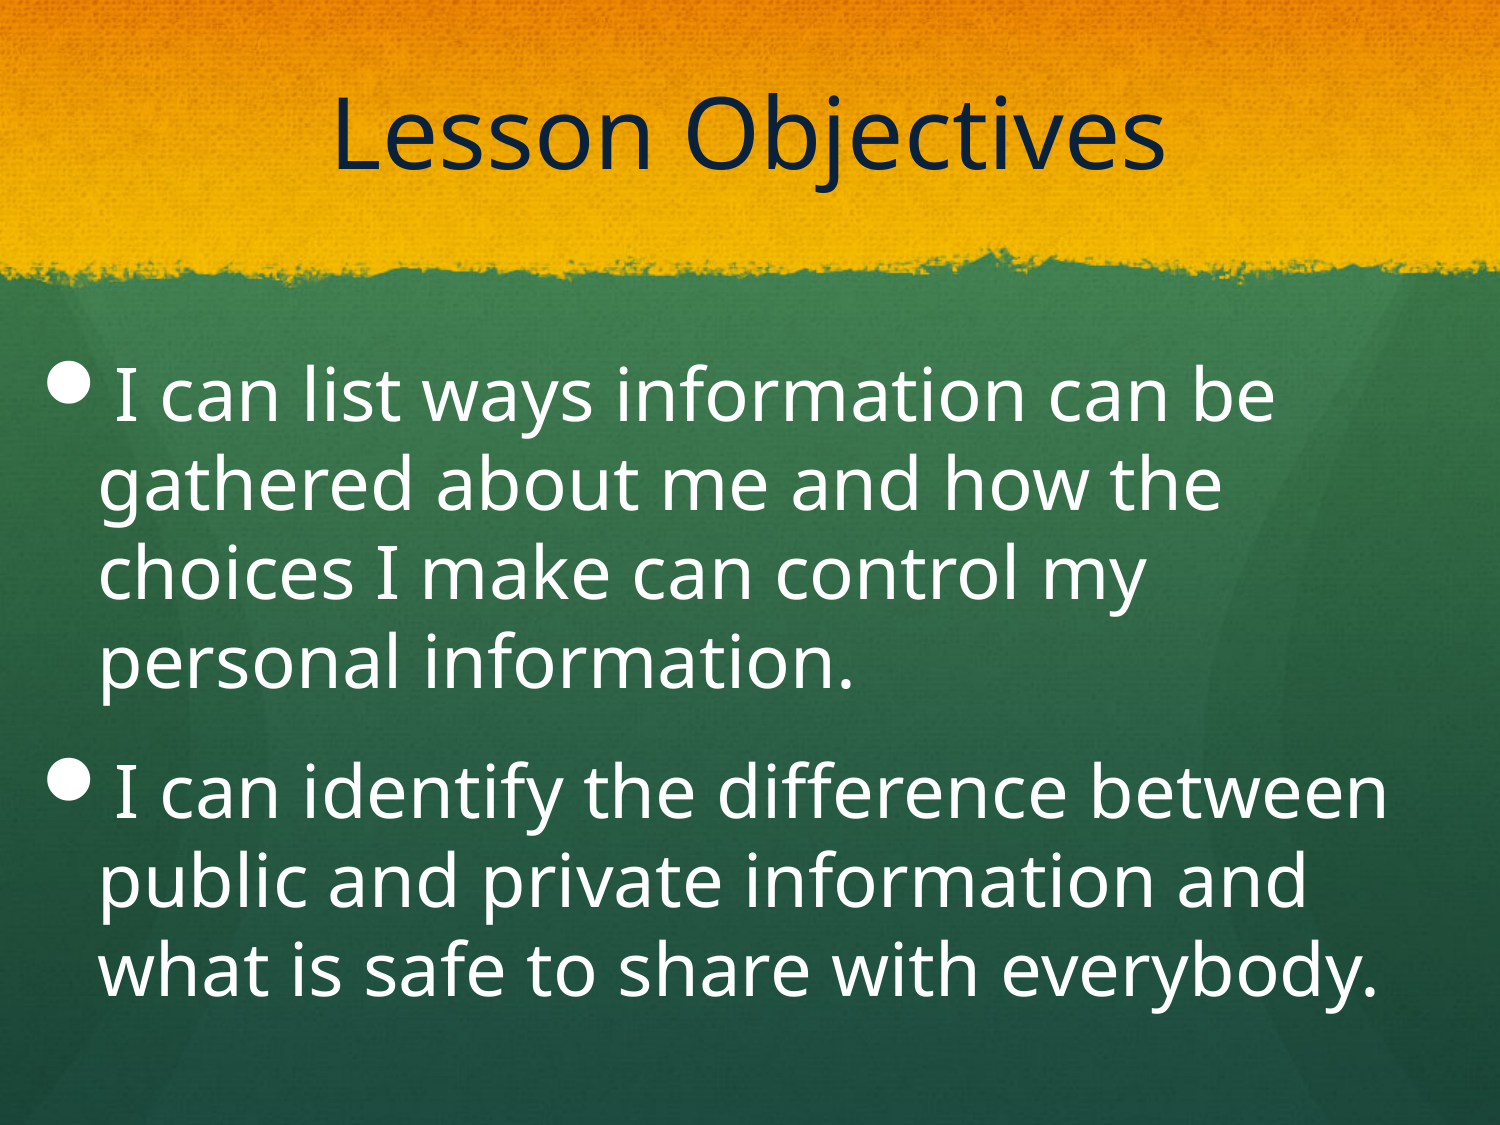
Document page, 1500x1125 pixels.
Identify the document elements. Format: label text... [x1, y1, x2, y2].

title Lesson Objectives [125, 13, 1375, 246]
picture [0, 0, 1500, 1125]
list I can list ways information can be gathered about me and how the choices I make can control my personal information. I can identify the difference between public and private information and what is safe to share with everybody. [26, 339, 1459, 1026]
